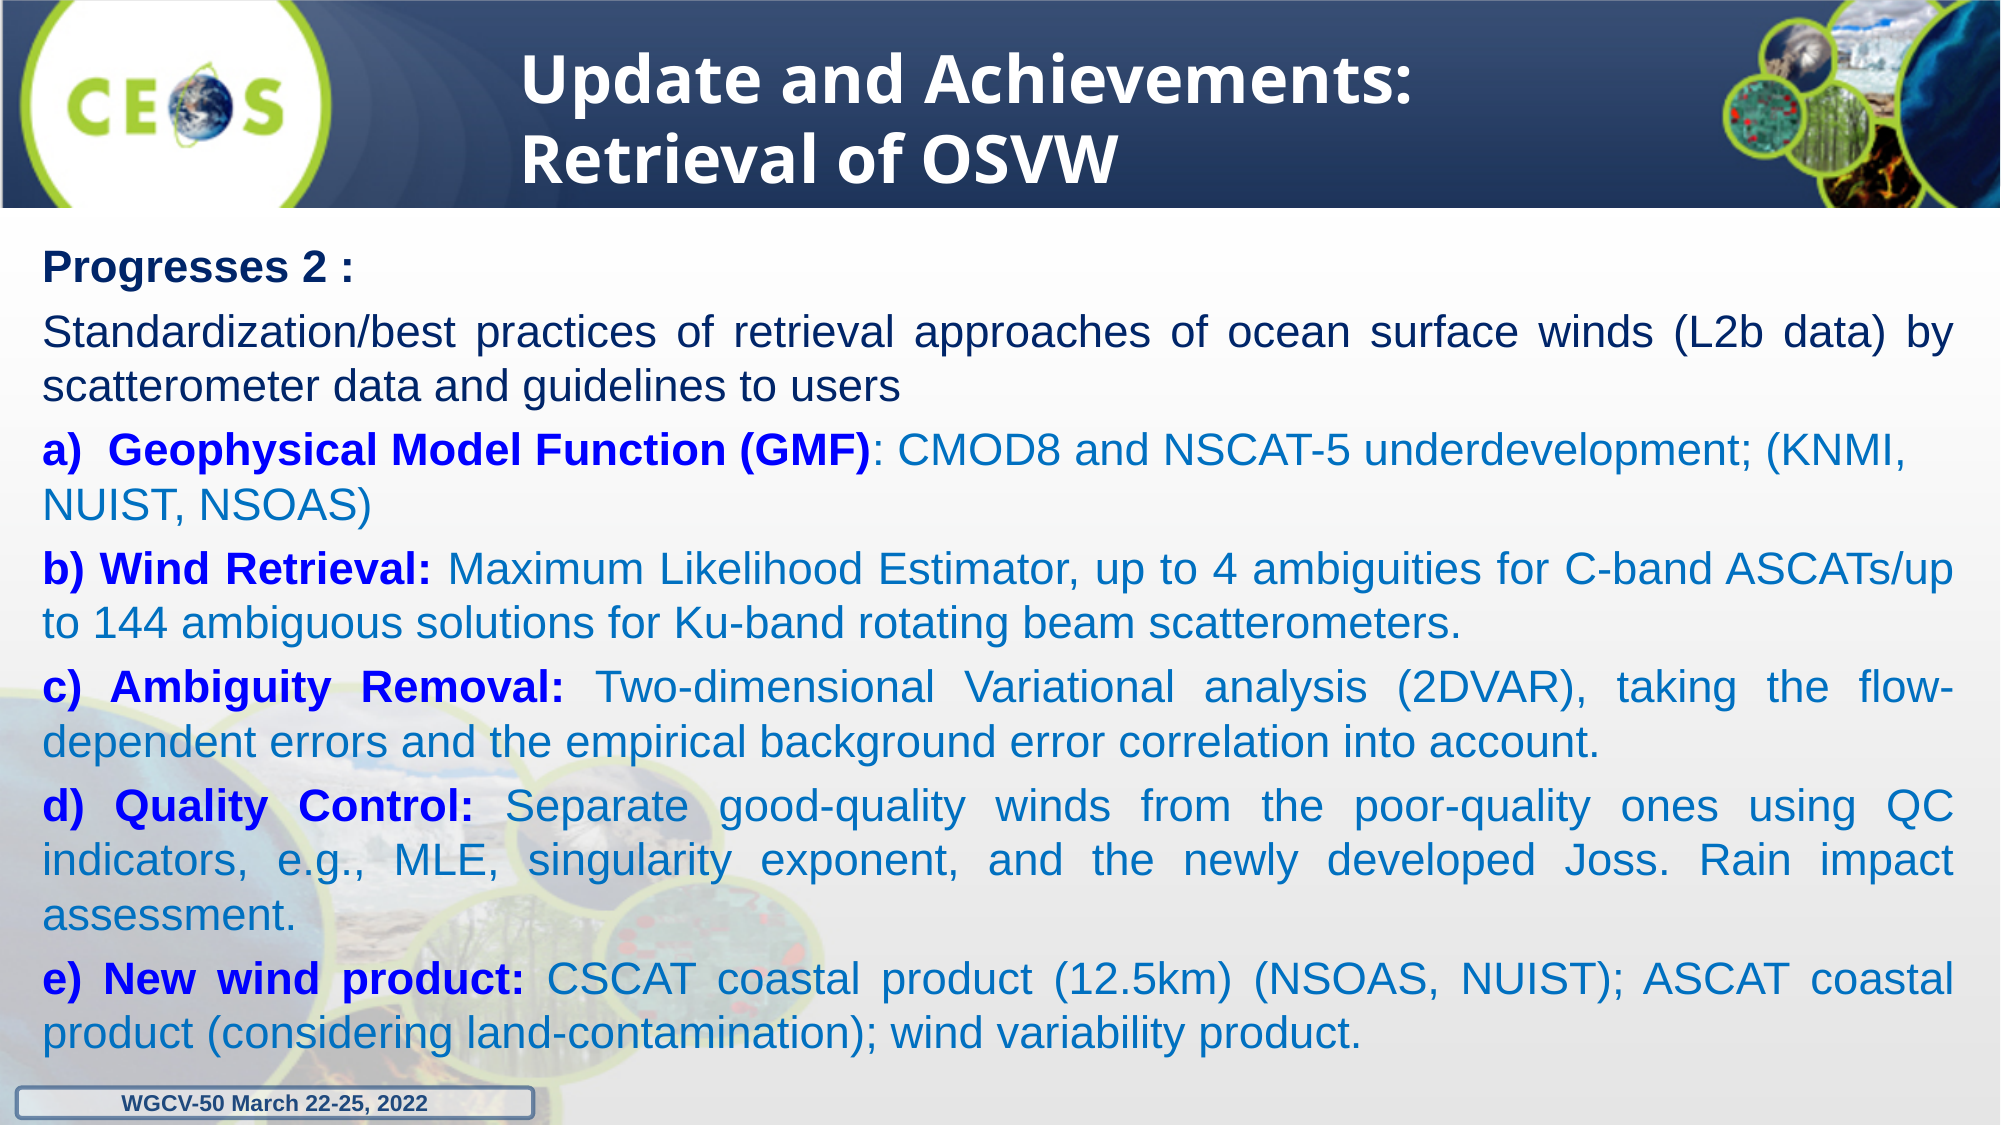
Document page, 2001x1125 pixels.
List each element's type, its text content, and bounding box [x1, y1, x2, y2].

text_box Update and Achievements: Retrieval of OSVW [505, 29, 1774, 192]
list Progresses 2 : Standardization/best practices of retrieval approaches of ocean surface winds (L2b data) by scatterometer data and guidelines to users a) Geophysical Model Function (GMF): CMOD8 and NSCAT-5 underdevelopment; (KNMI, NUIST, NSOAS) b) Wind Retrieval: Maximum Likelihood Estimator, up to 4 ambiguities for C-band ASCATs/up to 144 ambiguous solutions for Ku-band rotating beam scatterometers. c) Ambiguity Removal: Two-dimensional Variational analysis (2DVAR), taking the flow-dependent errors and the empirical background error correlation into account. d) Quality Control: Separate good-quality winds from the poor-quality ones using QC indicators, e.g., MLE, singularity exponent, and the newly developed Joss. Rain impact assessment. e) New wind product: CSCAT coastal product (12.5km) (NSOAS, NUIST); ASCAT coastal product (considering land-contamination); wind variability product. [27, 230, 1971, 1068]
picture [0, 0, 2001, 1125]
